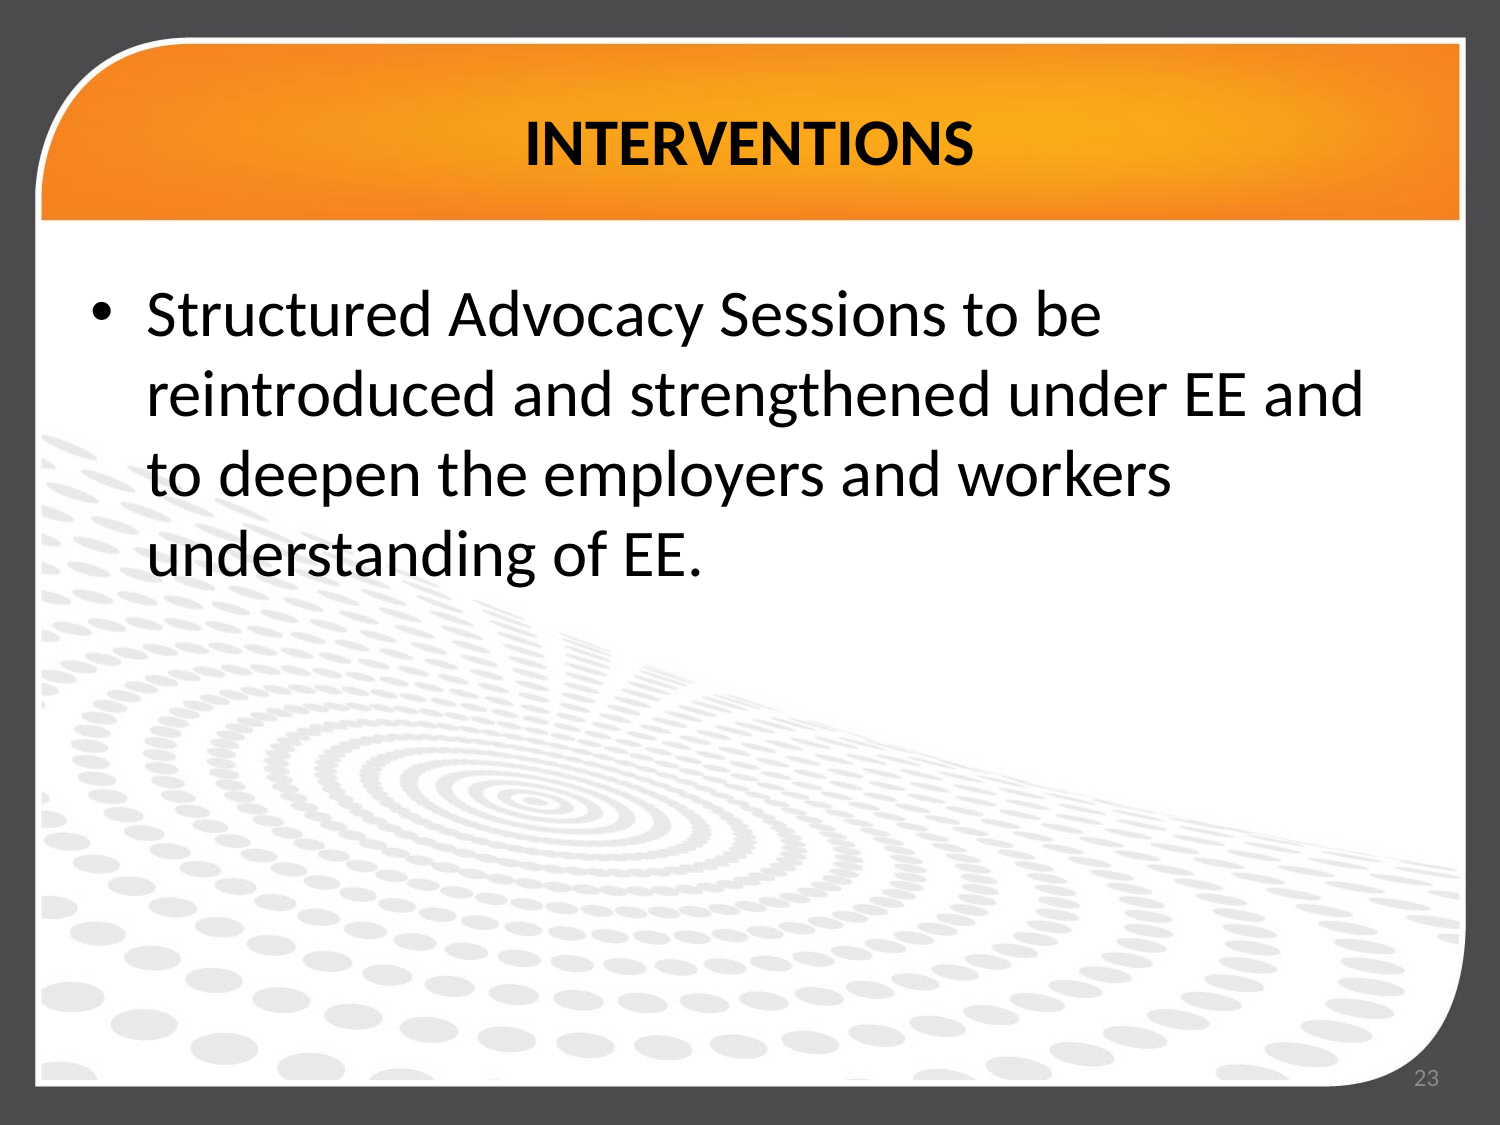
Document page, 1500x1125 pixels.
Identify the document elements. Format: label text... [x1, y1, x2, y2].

list Structured Advocacy Sessions to be reintroduced and strengthened under EE and to deepen the employers and workers understanding of EE. [74, 262, 1426, 1095]
title INTERVENTIONS [74, 44, 1426, 233]
slide_number 23 [1104, 1046, 1455, 1107]
picture [0, 0, 1500, 1125]
